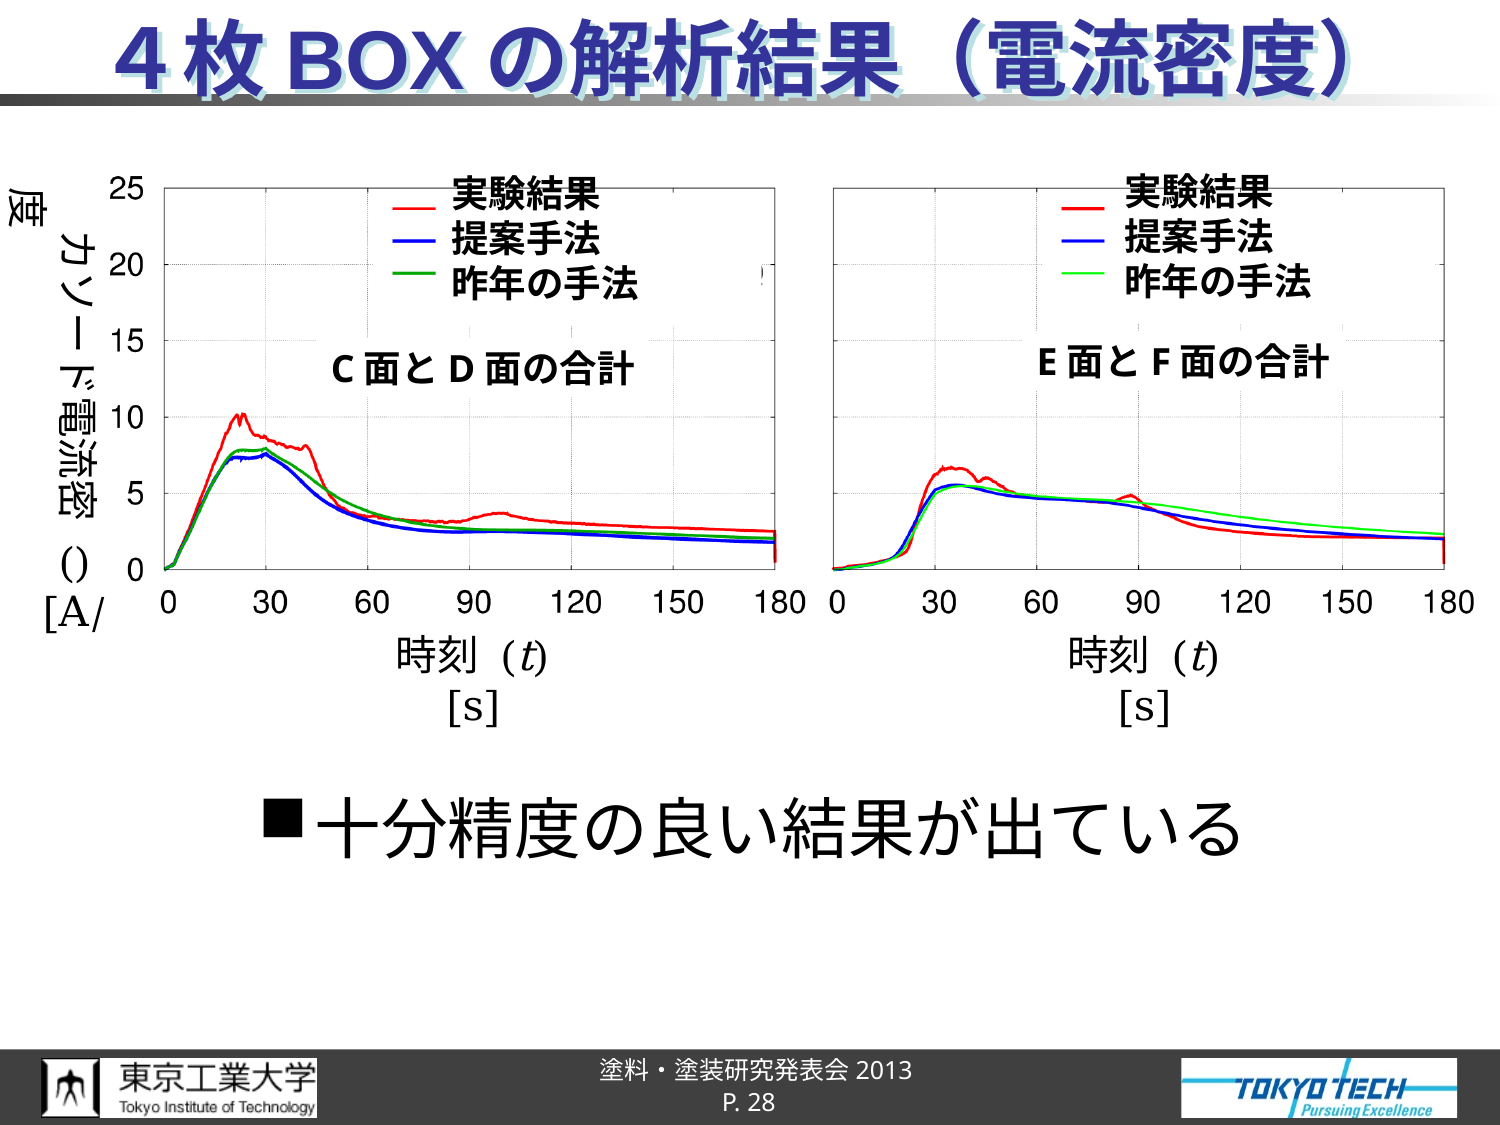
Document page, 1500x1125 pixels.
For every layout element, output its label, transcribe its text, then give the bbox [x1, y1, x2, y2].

text_box 十分精度の良い結果が出ている [258, 642, 1457, 1047]
picture [41, 1058, 317, 1118]
slide_number P. 28 [662, 1087, 836, 1120]
text_box カソード電流密度 [31, 172, 52, 554]
picture [1181, 1058, 1458, 1118]
title ４枚BOXの解析結果（電流密度） [0, 5, 1500, 108]
picture [57, 148, 1500, 634]
text_box 時刻 (t) [s] [1019, 642, 1270, 737]
text_box 時刻 (t) [s] [348, 642, 599, 737]
